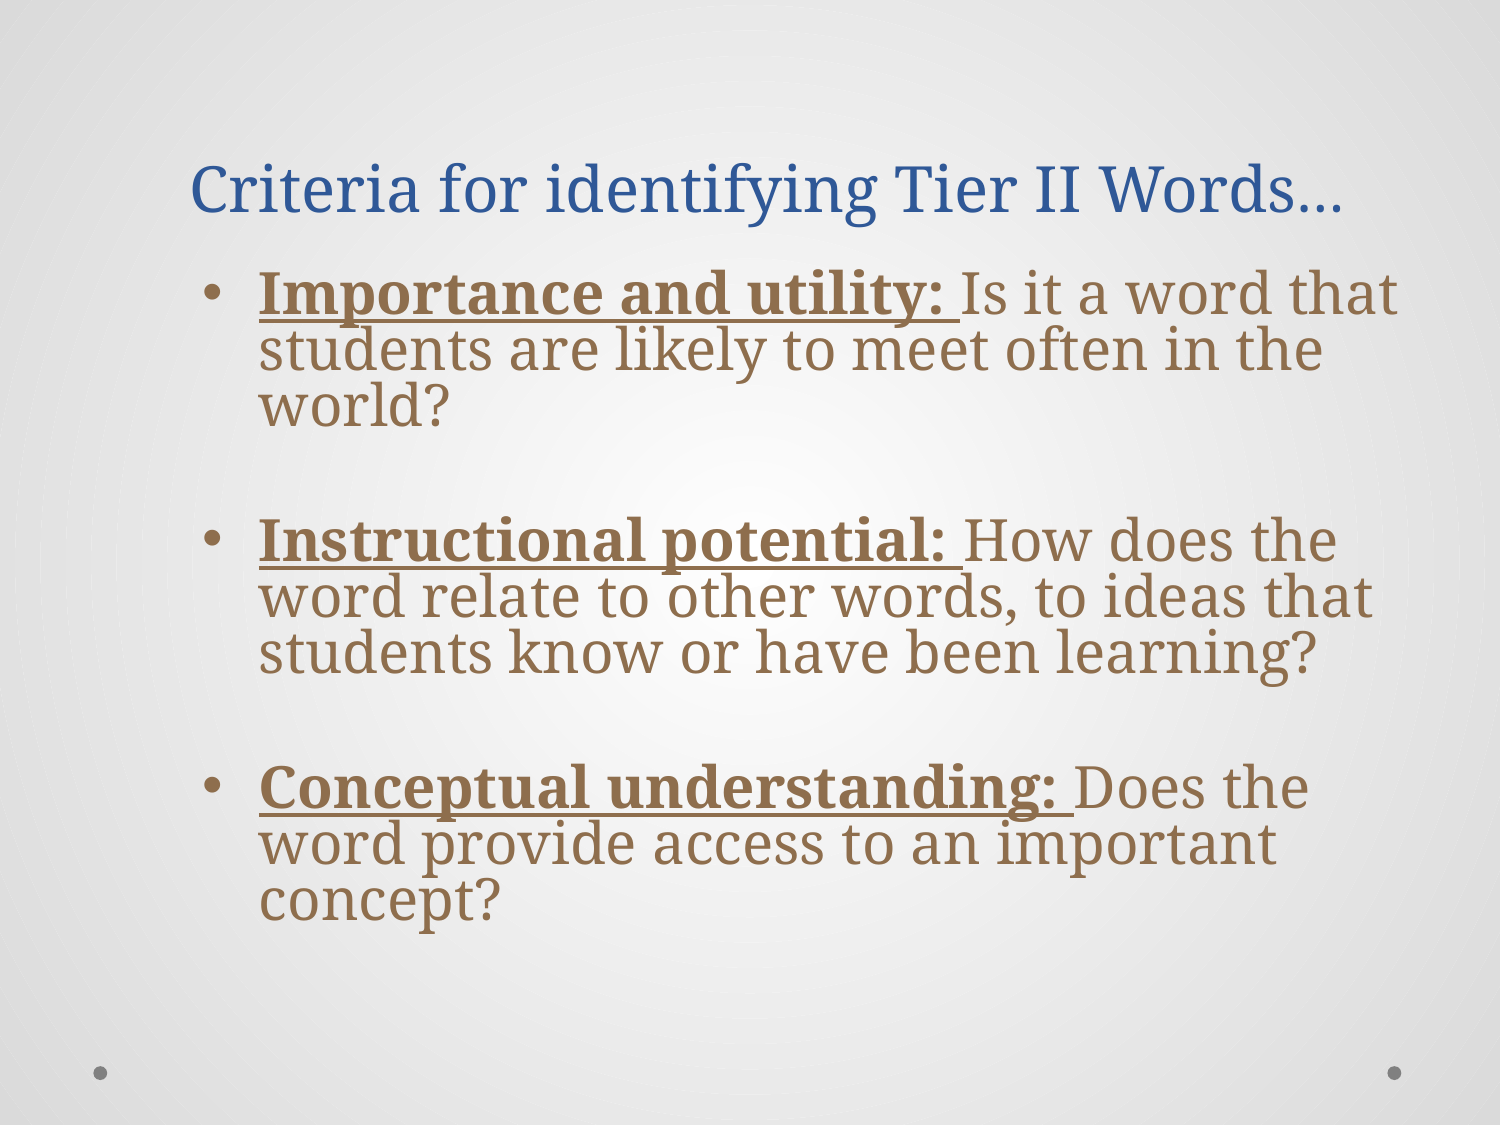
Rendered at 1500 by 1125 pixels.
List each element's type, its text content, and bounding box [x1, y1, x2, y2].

title Criteria for identifying Tier II Words… [147, 112, 1388, 233]
list Importance and utility: Is it a word that students are likely to meet often in the world? Instructional potential: How does the word relate to other words, to ideas that students know or have been learning? Conceptual understanding: Does the word provide access to an important concept? [187, 262, 1438, 1063]
